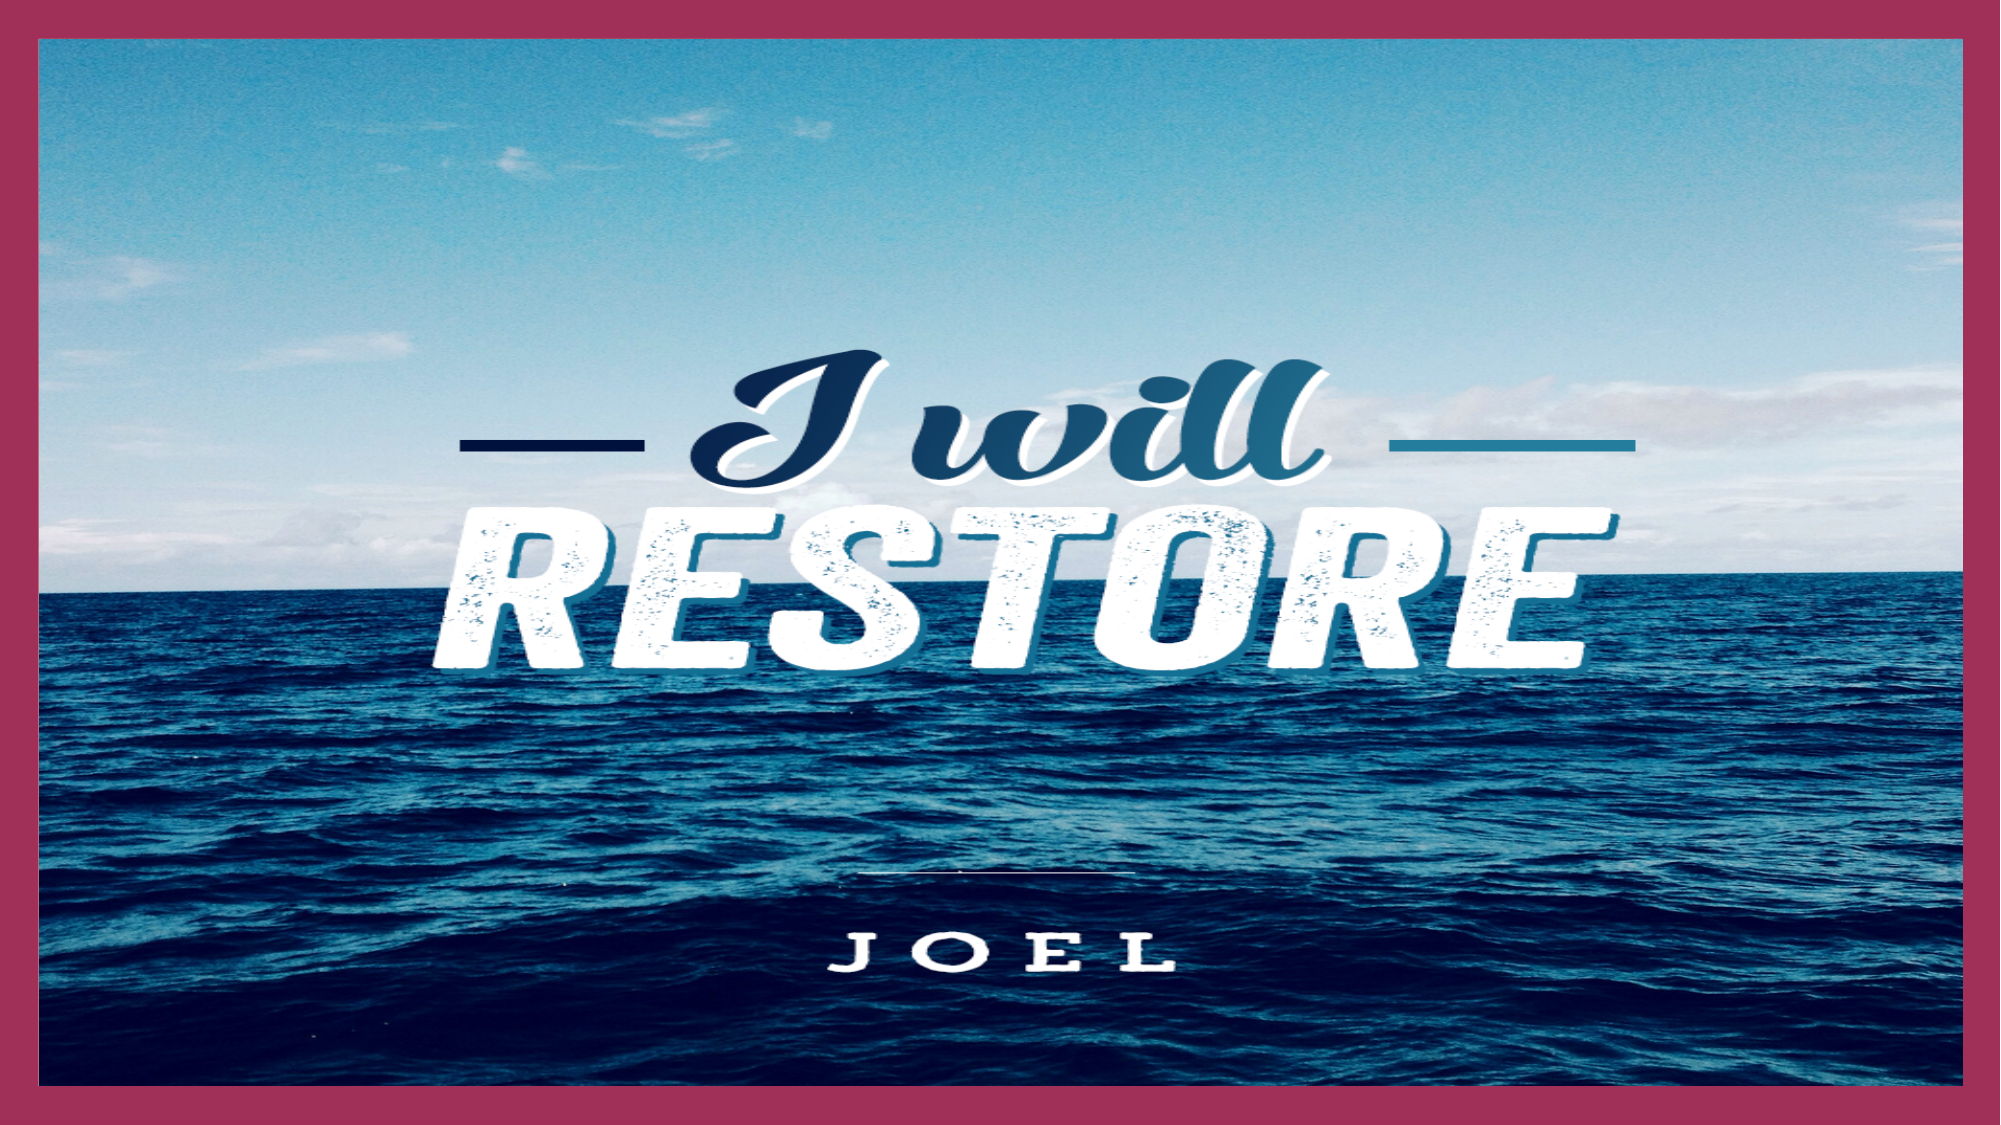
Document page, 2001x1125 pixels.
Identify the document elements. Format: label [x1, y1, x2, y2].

list [39, 39, 1963, 1086]
